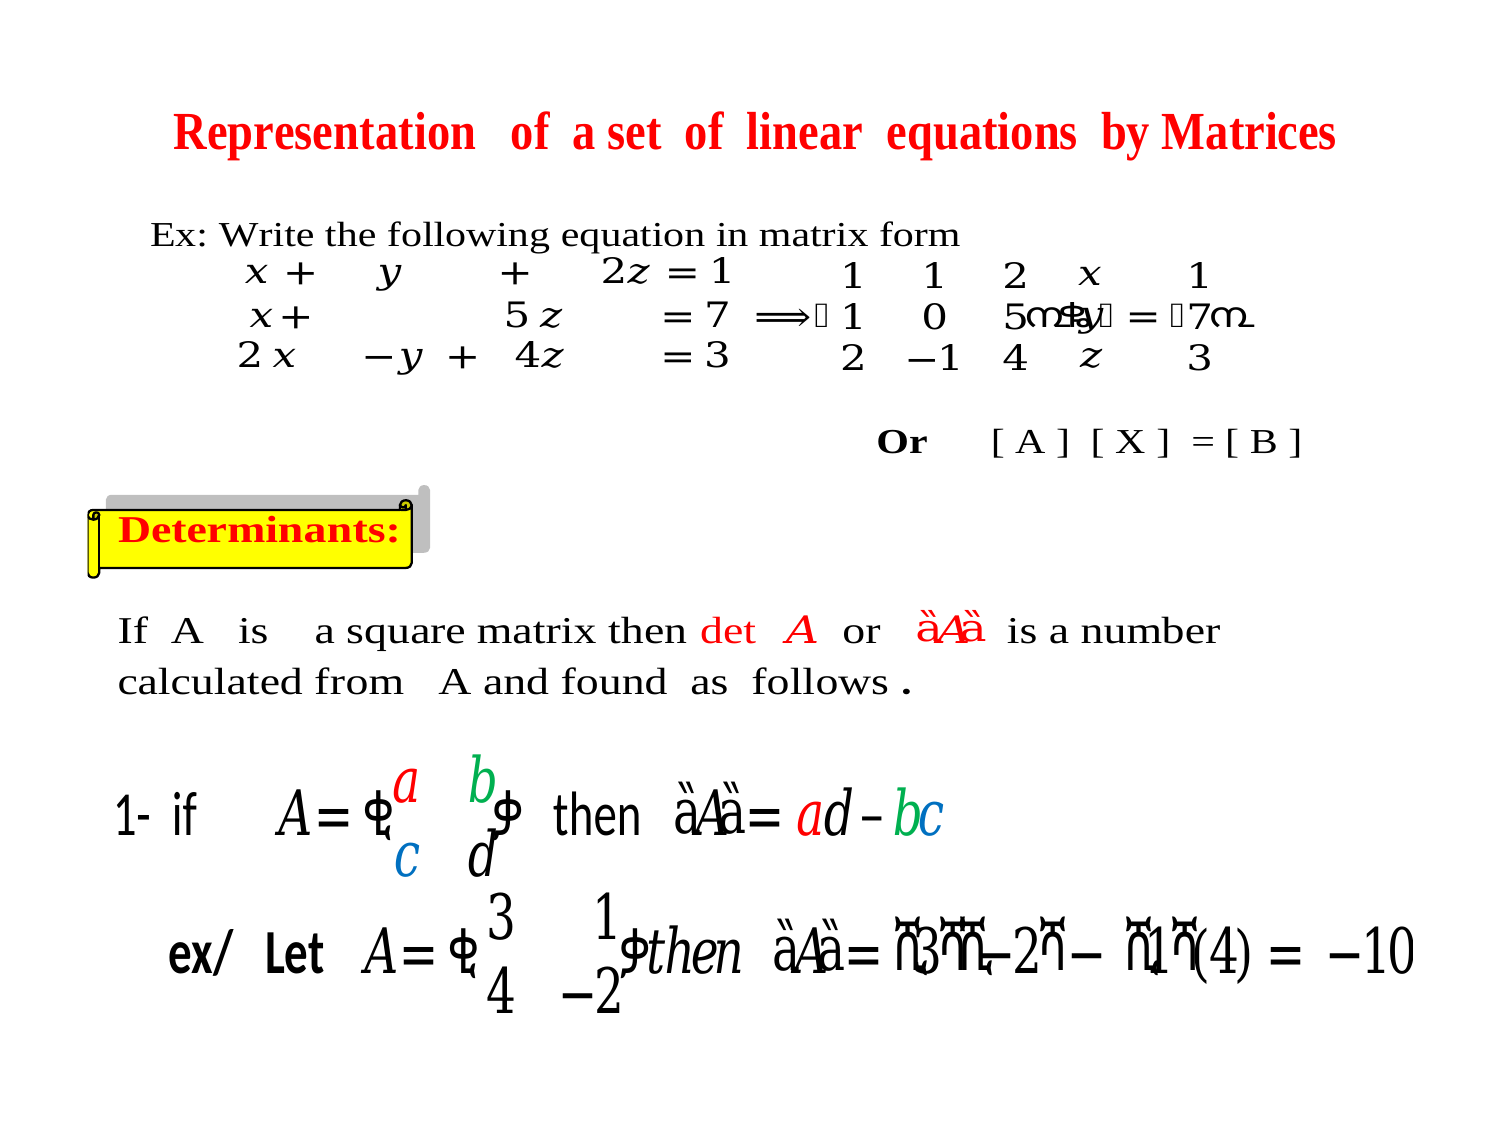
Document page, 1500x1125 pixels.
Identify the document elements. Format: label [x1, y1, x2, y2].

picture [112, 749, 1413, 1026]
picture [49, 99, 1338, 171]
picture [87, 174, 1388, 713]
